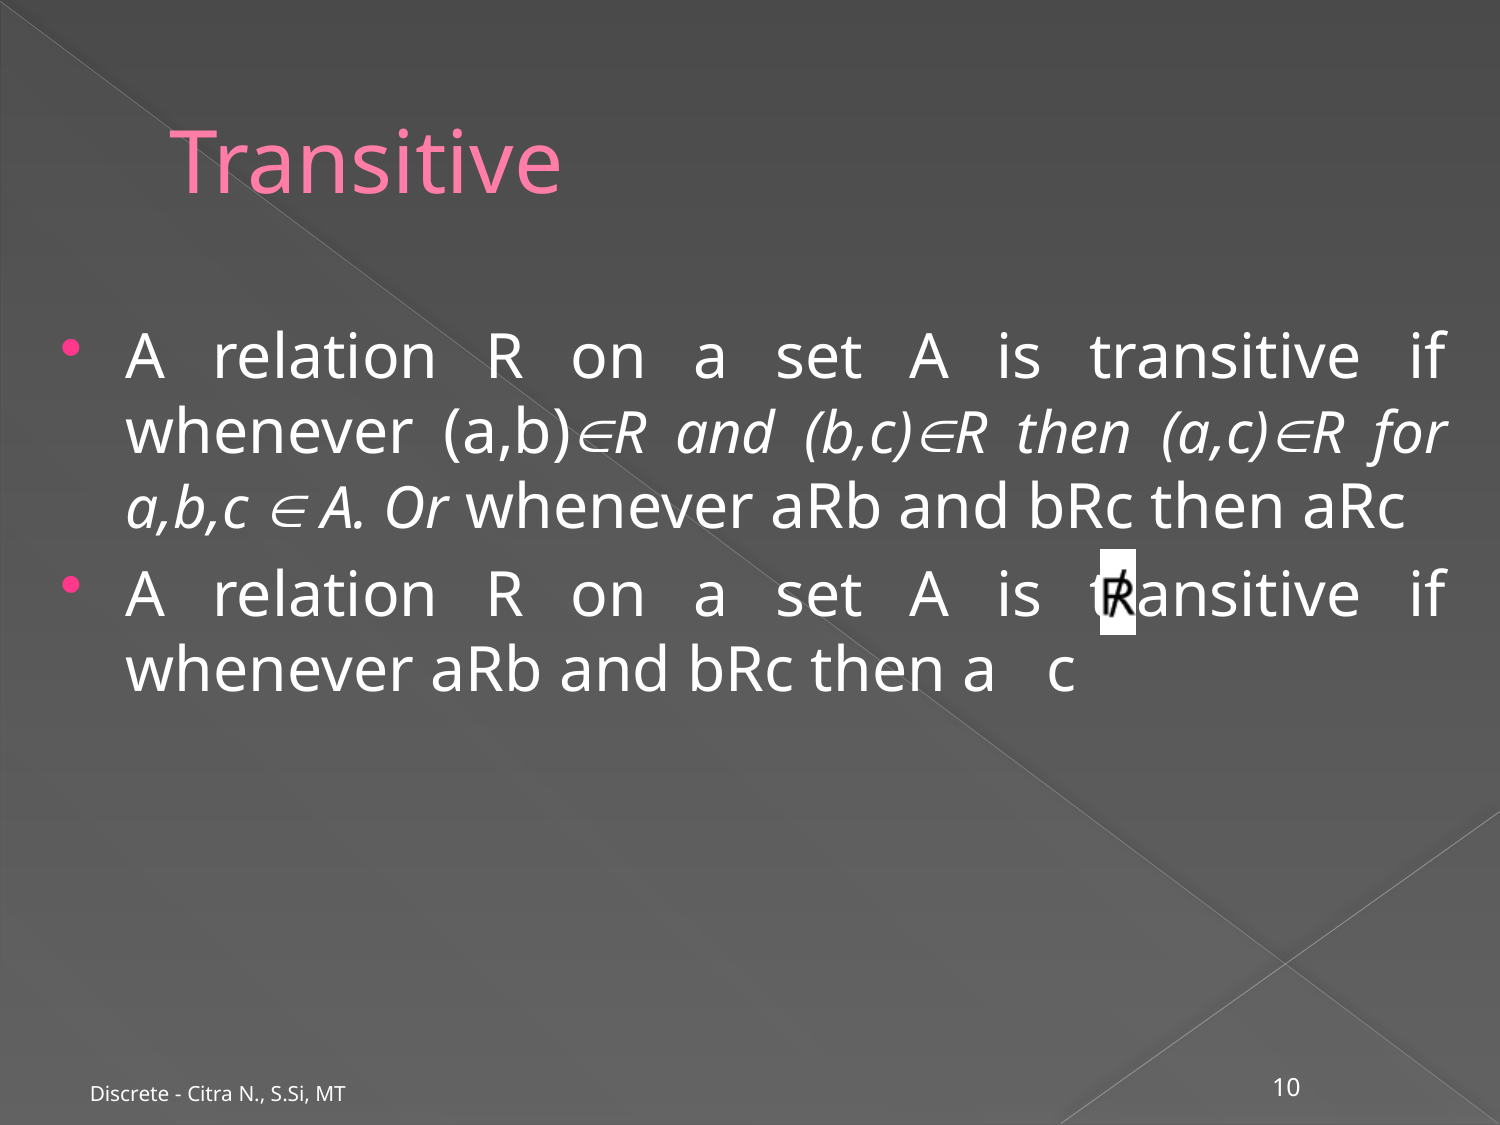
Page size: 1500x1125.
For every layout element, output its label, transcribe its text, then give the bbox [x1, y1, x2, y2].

slide_number 10 [1245, 1063, 1328, 1113]
title Transitive [75, 43, 1425, 274]
footer Discrete - Citra N., S.Si, MT [75, 1063, 774, 1113]
list A relation R on a set A is transitive if whenever (a,b)R and (b,c)R then (a,c)R for a,b,c  A. Or whenever aRb and bRc then aRc A relation R on a set A is transitive if whenever aRb and bRc then a c [37, 308, 1463, 1059]
picture [1099, 549, 1137, 635]
